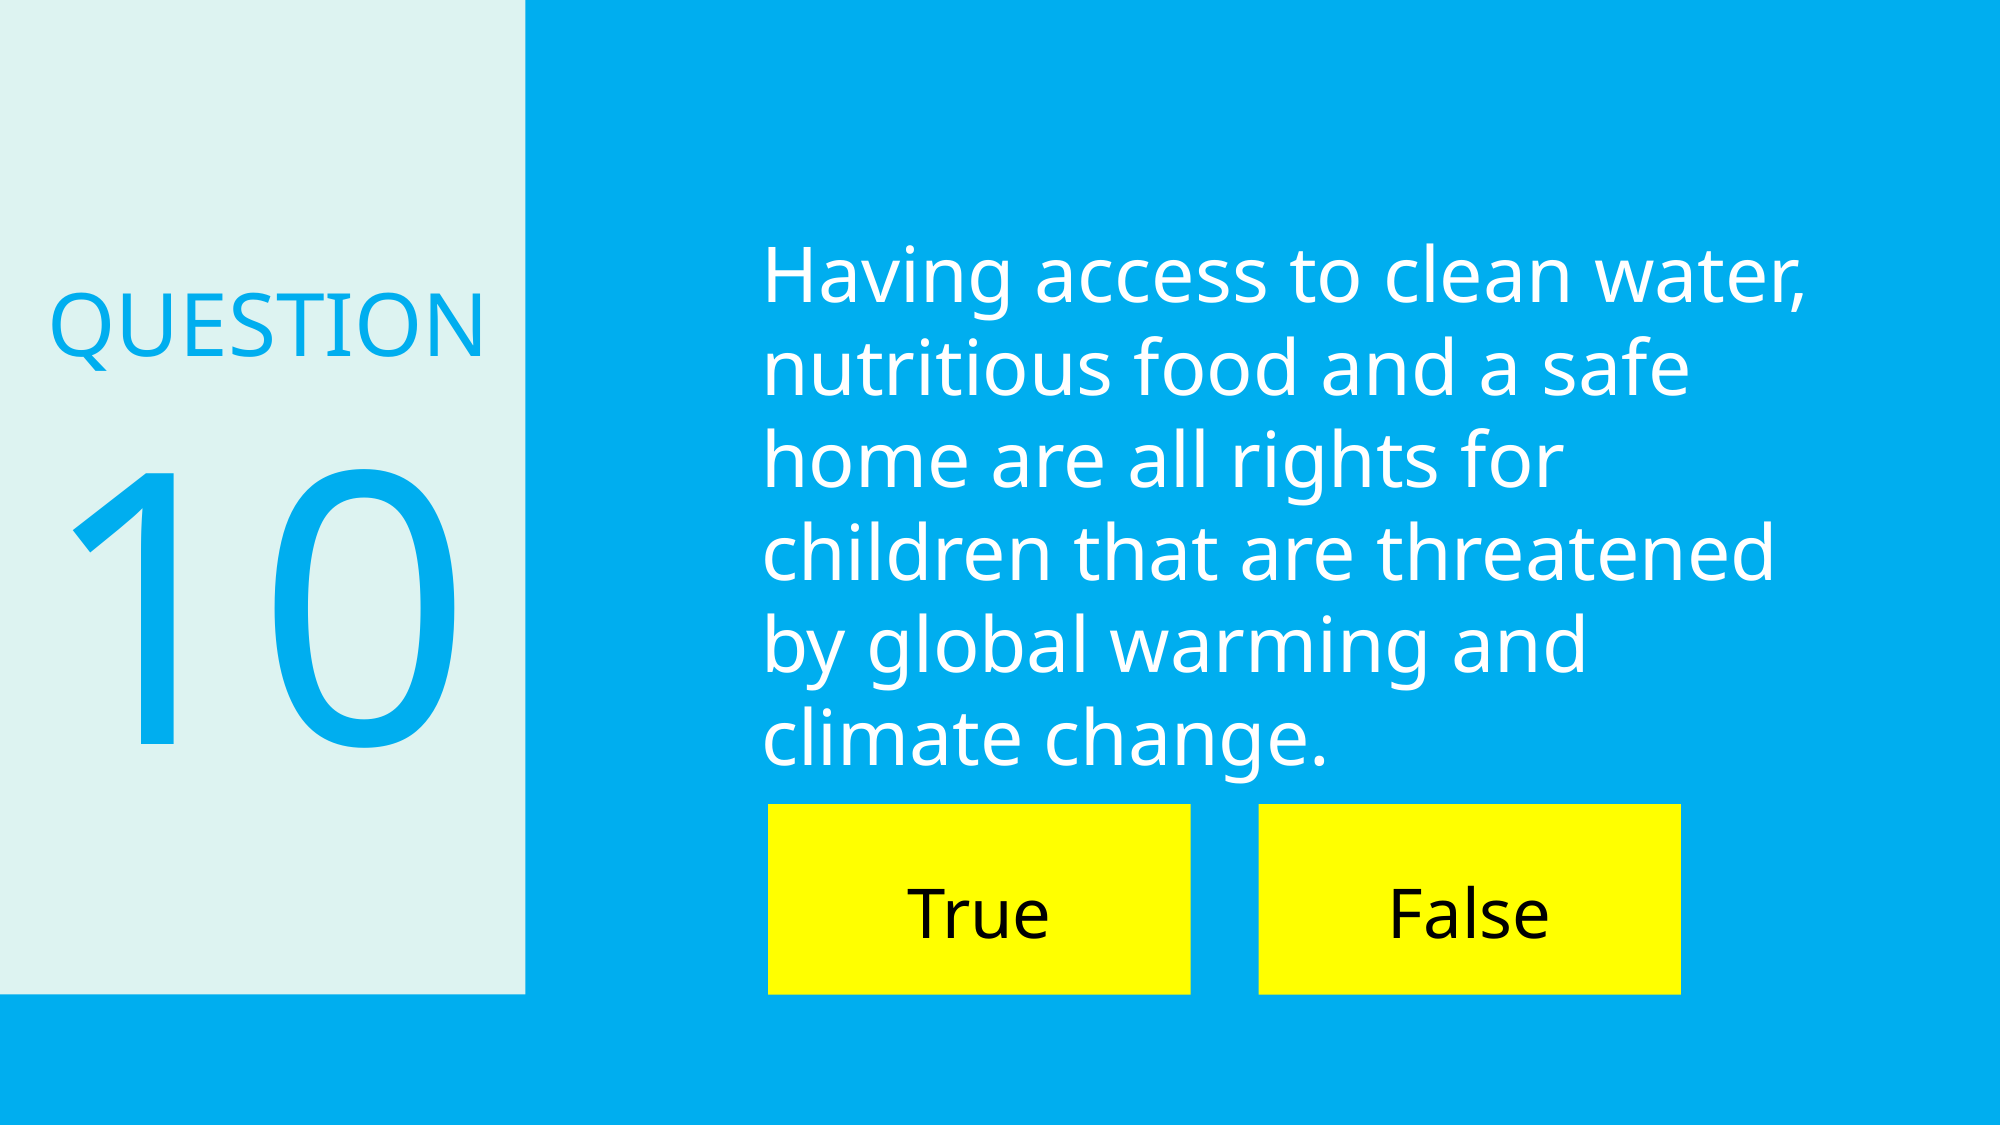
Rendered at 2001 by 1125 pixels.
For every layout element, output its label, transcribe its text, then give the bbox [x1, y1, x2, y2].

text_box [768, 968, 1191, 995]
text_box Having access to clean water, nutritious food and a safe home are all rights for children that are threatened by global warming and climate change. [746, 210, 1868, 796]
text_box [1258, 968, 1681, 995]
text_box 10 [27, 388, 485, 857]
text_box [768, 804, 1191, 842]
text_box False [1258, 842, 1681, 968]
text_box [1258, 804, 1681, 842]
text_box True [768, 842, 1191, 968]
text_box [0, 0, 526, 995]
text_box QUESTION [39, 252, 541, 403]
